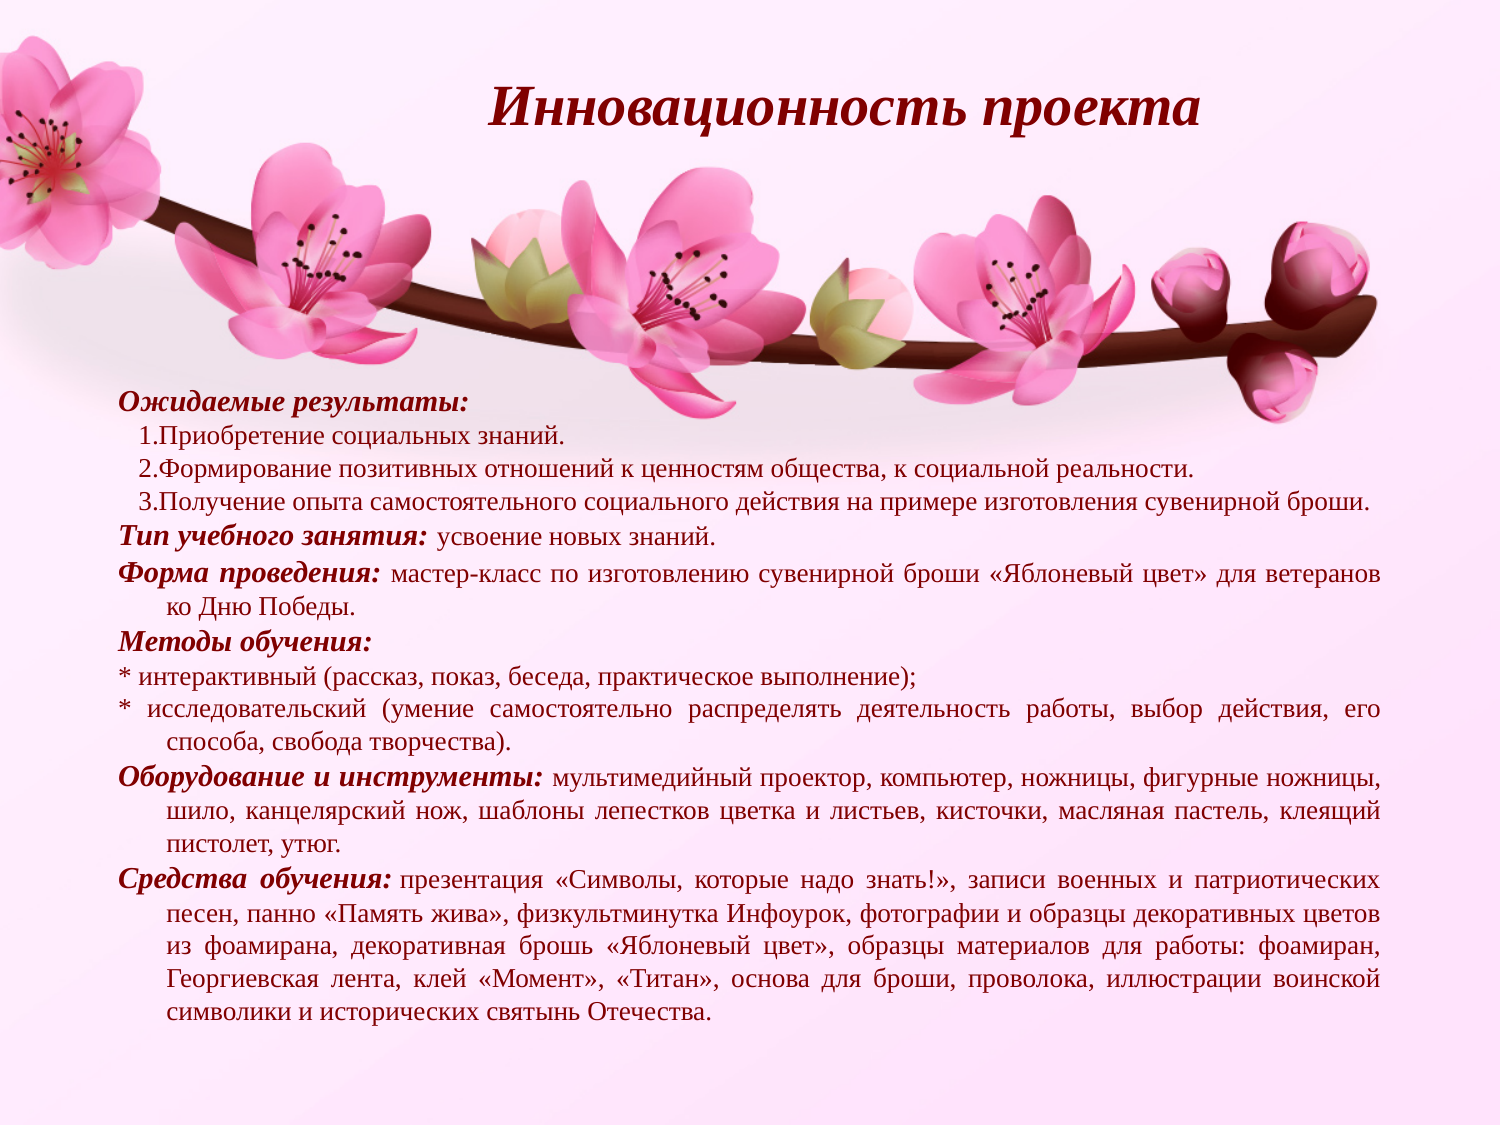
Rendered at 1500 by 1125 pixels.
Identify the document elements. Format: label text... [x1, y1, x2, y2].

list Ожидаемые результаты: 1.Приобретение социальных знаний. 2.Формирование позитивных отношений к ценностям общества, к социальной реальности. 3.Получение опыта самостоятельного социального действия на примере изготовления сувенирной броши. Тип учебного занятия: усвоение новых знаний. Форма проведения: мастер-класс по изготовлению сувенирной броши «Яблоневый цвет» для ветеранов ко Дню Победы. Методы обучения: * интерактивный (рассказ, показ, беседа, практическое выполнение); * исследовательский (умение самостоятельно распределять деятельность работы, выбор действия, его способа, свобода творчества). Оборудование и инструменты: мультимедийный проектор, компьютер, ножницы, фигурные ножницы, шило, канцелярский нож, шаблоны лепестков цветка и листьев, кисточки, масляная пастель, клеящий пистолет, утюг. Средства обучения: презентация «Символы, которые надо знать!», записи военных и патриотических песен, панно «Память жива», физкультминутка Инфоурок, фотографии и образцы декоративных цветов из фоамирана, декоративная брошь «Яблоневый цвет», образцы материалов для работы: фоамиран, Георгиевская лента, клей «Момент», «Титан», основа для броши, проволока, иллюстрации воинской символики и исторических святынь Отечества. [103, 373, 1397, 1066]
title Инновационность проекта [473, 34, 1397, 179]
picture [0, 0, 1500, 1125]
